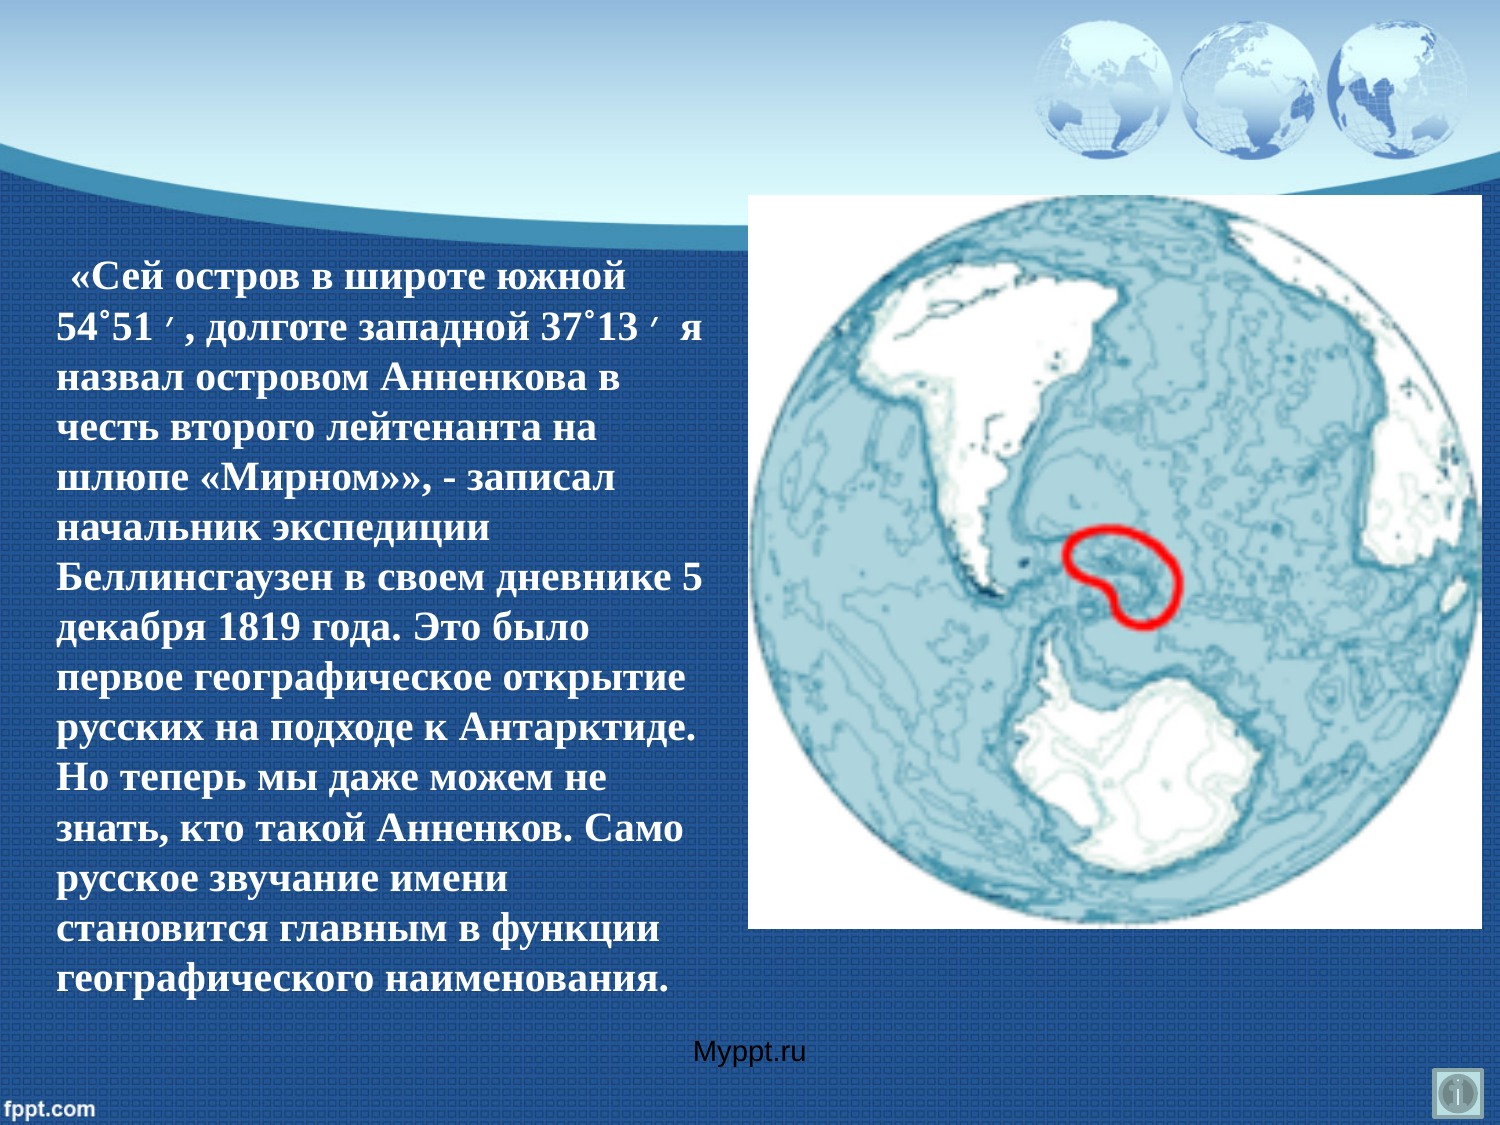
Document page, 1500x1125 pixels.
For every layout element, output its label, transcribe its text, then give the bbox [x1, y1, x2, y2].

footer Myppt.ru [512, 1024, 988, 1103]
text_box [1432, 1068, 1484, 1119]
text_box «Сей остров в широте южной 54˚51 ׳ , долготе западной 37˚13 ׳ я назвал островом Анненкова в честь второго лейтенанта на шлюпе «Мирном»», - записал начальник экспедиции Беллинсгаузен в своем дневнике 5 декабря 1819 года. Это было первое географическое открытие русских на подходе к Антарктиде. Но теперь мы даже можем не знать, кто такой Анненков. Само русское звучание имени становится главным в функции географического наименования. [41, 231, 727, 1007]
picture [0, 0, 1500, 1125]
